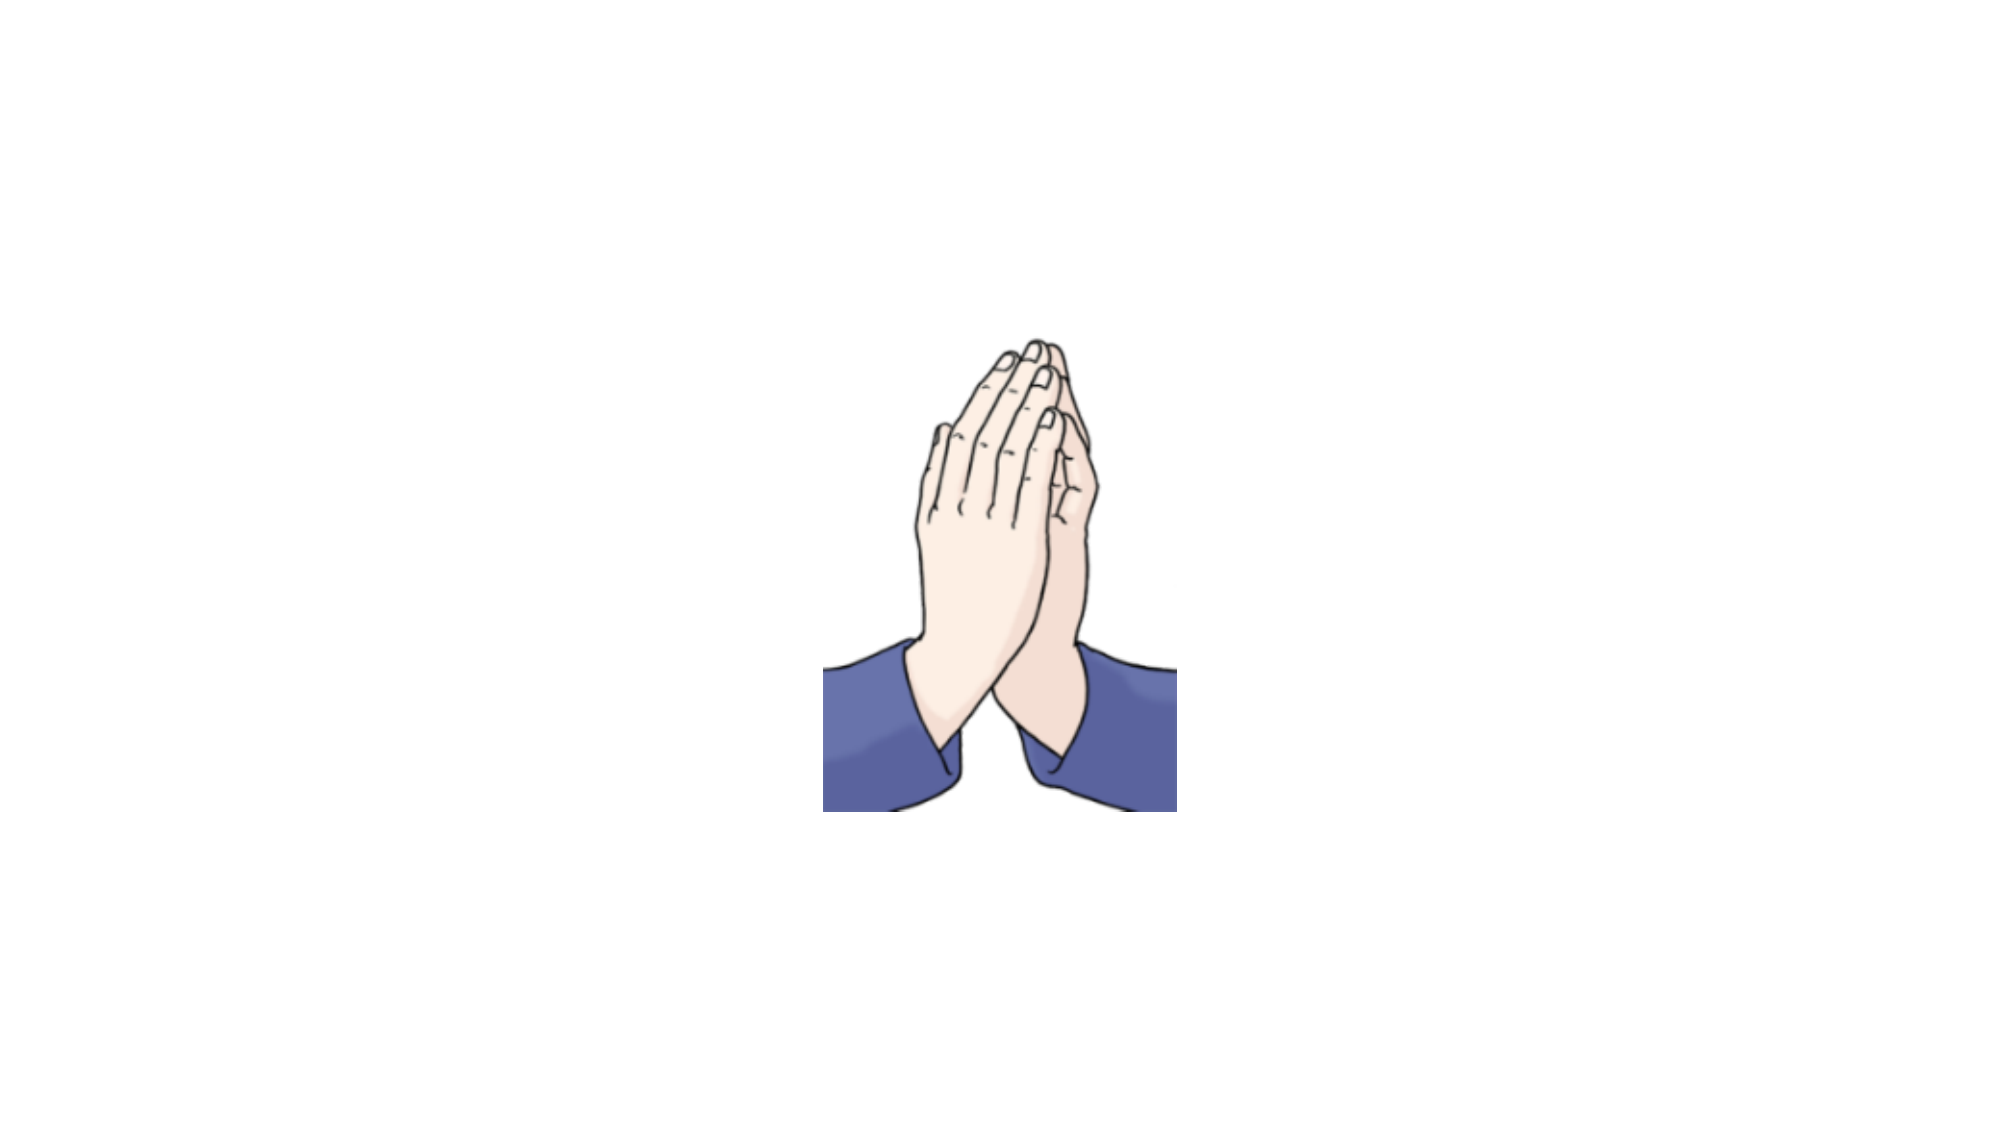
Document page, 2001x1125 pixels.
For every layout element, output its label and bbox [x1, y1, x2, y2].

picture [823, 312, 1177, 812]
